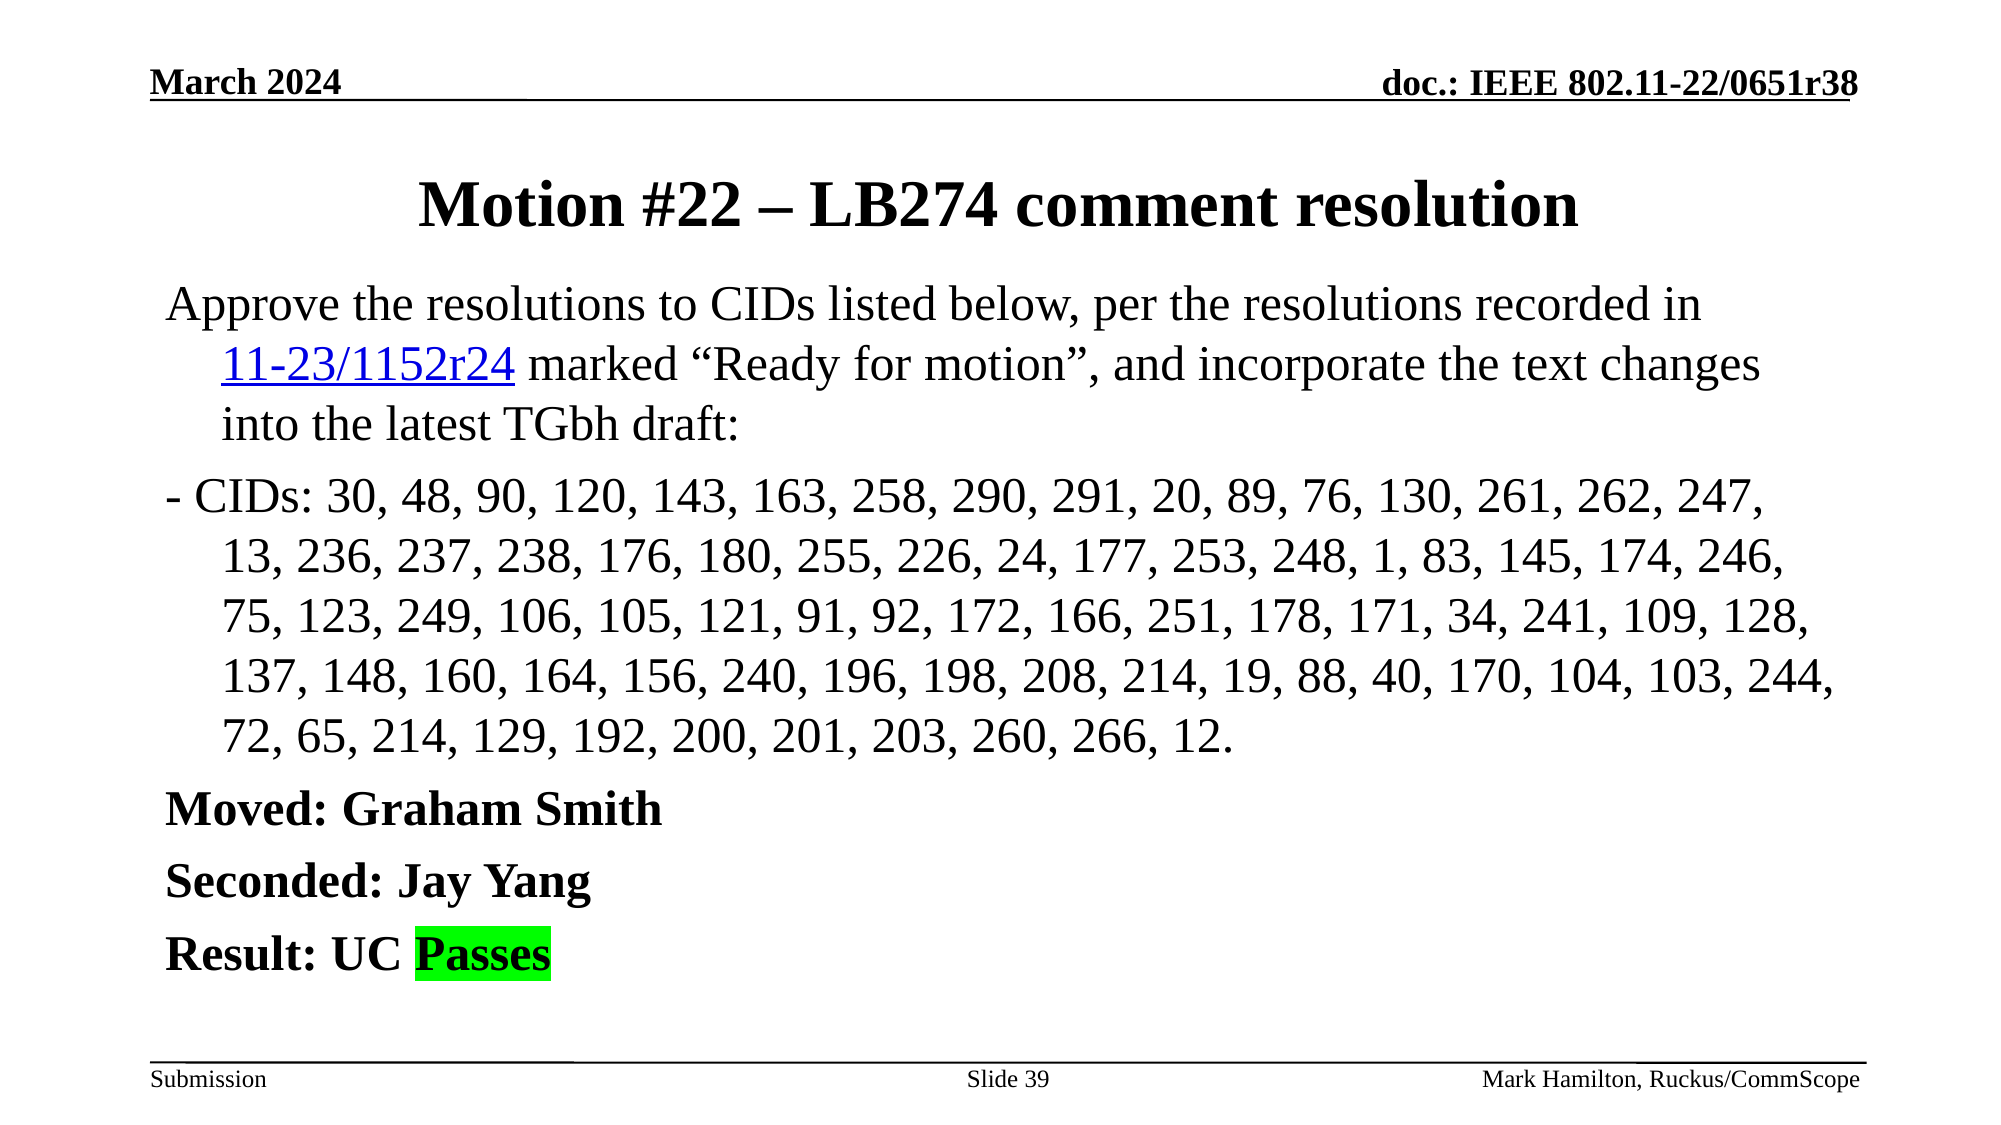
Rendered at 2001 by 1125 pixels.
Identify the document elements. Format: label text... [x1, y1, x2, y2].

title Motion #22 – LB274 comment resolution [149, 112, 1850, 262]
list Approve the resolutions to CIDs listed below, per the resolutions recorded in 11-23/1152r24 marked “Ready for motion”, and incorporate the text changes into the latest TGbh draft: - CIDs: 30, 48, 90, 120, 143, 163, 258, 290, 291, 20, 89, 76, 130, 261, 262, 247, 13, 236, 237, 238, 176, 180, 255, 226, 24, 177, 253, 248, 1, 83, 145, 174, 246, 75, 123, 249, 106, 105, 121, 91, 92, 172, 166, 251, 178, 171, 34, 241, 109, 128, 137, 148, 160, 164, 156, 240, 196, 198, 208, 214, 19, 88, 40, 170, 104, 103, 244, 72, 65, 214, 129, 192, 200, 201, 203, 260, 266, 12. Moved: Graham Smith Seconded: Jay Yang Result: UC Passes [149, 262, 1850, 1050]
slide_number Slide 39 [950, 1061, 1067, 1123]
